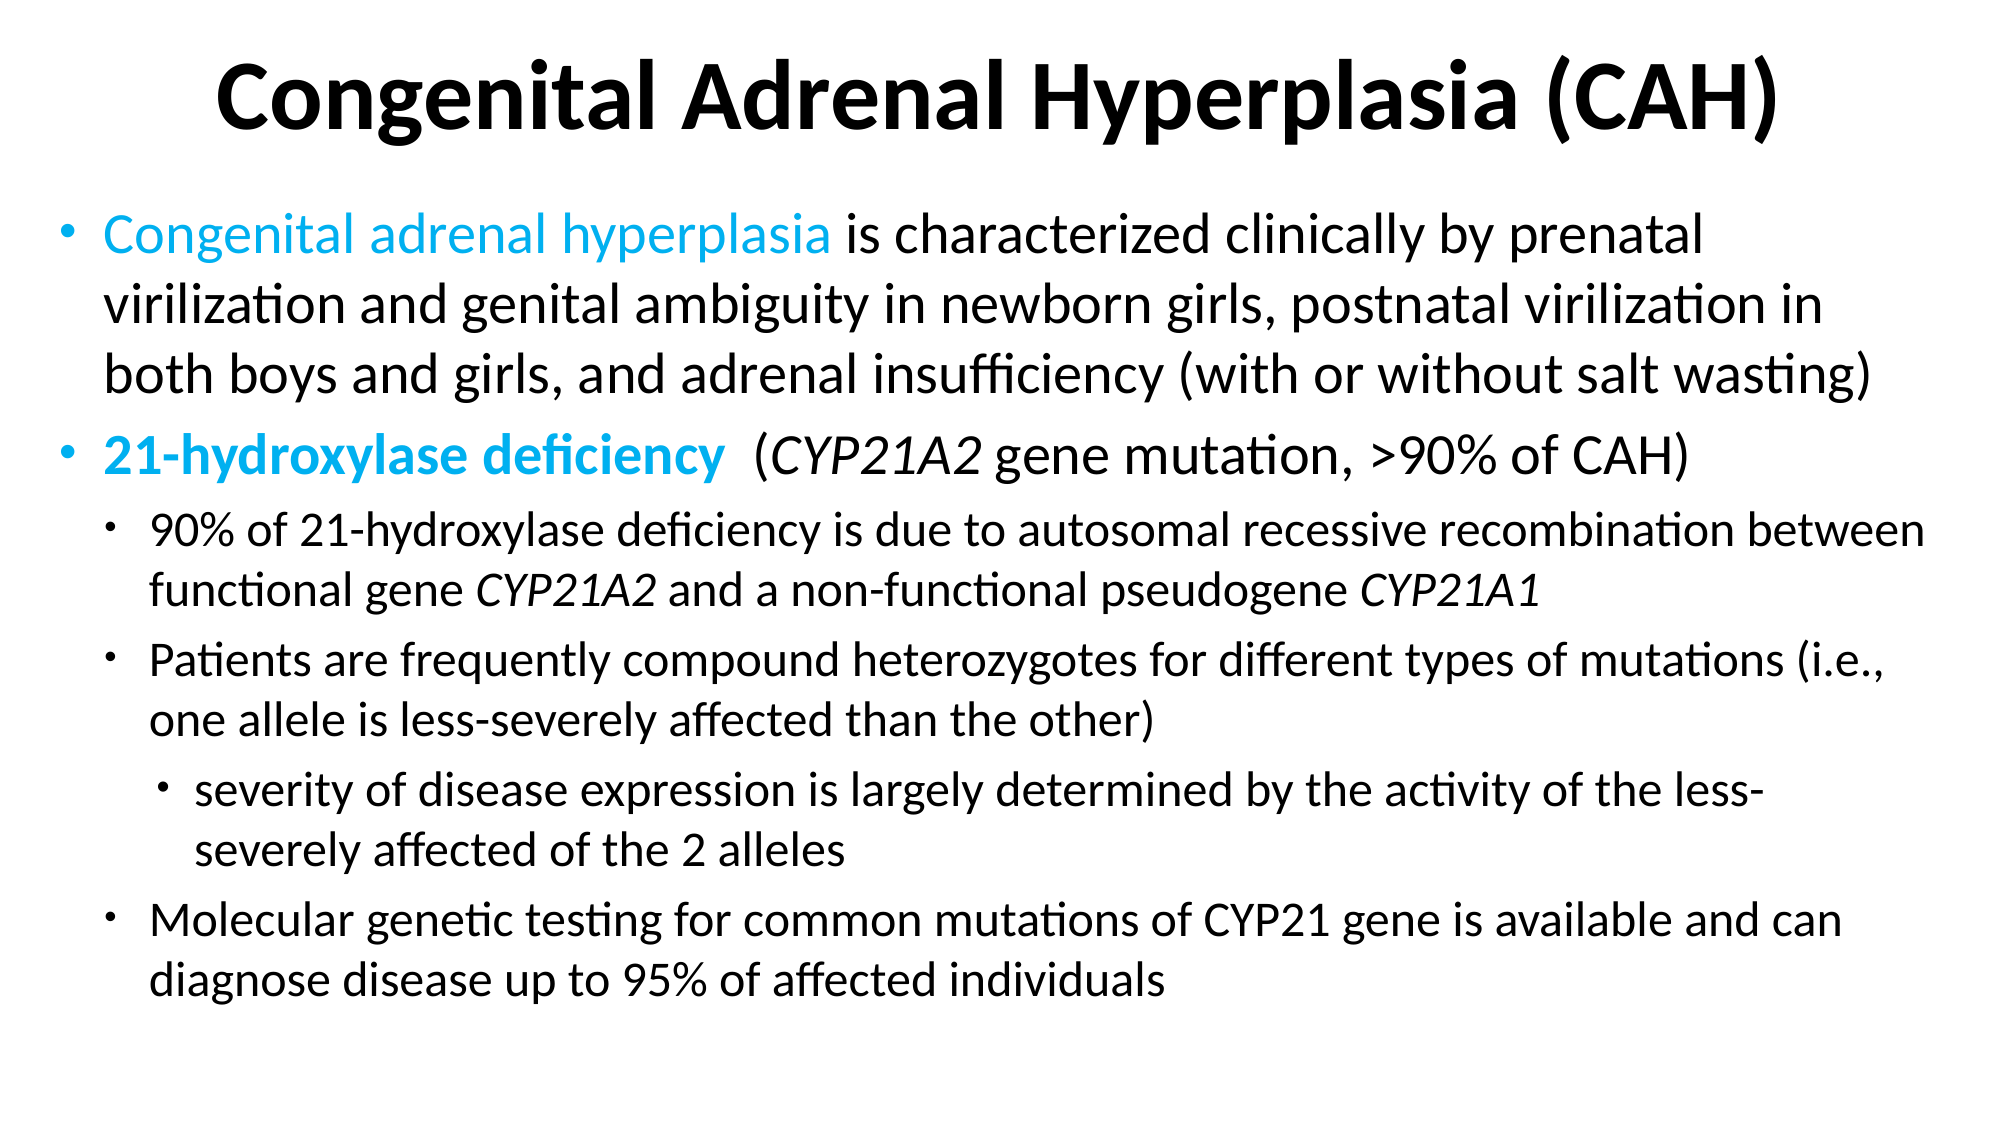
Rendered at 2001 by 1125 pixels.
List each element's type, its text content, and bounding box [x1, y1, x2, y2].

title Congenital Adrenal Hyperplasia (CAH) [99, 32, 1901, 158]
list Congenital adrenal hyperplasia is characterized clinically by prenatal virilization and genital ambiguity in newborn girls, postnatal virilization in both boys and girls, and adrenal insufficiency (with or without salt wasting) 21-hydroxylase deficiency (CYP21A2 gene mutation, >90% of CAH) 90% of 21-hydroxylase deficiency is due to autosomal recessive recombination between functional gene CYP21A2 and a non-functional pseudogene CYP21A1 Patients are frequently compound heterozygotes for different types of mutations (i.e., one allele is less-severely affected than the other) severity of disease expression is largely determined by the activity of the less-severely affected of the 2 alleles Molecular genetic testing for common mutations of CYP21 gene is available and can diagnose disease up to 95% of affected individuals [44, 187, 1943, 938]
